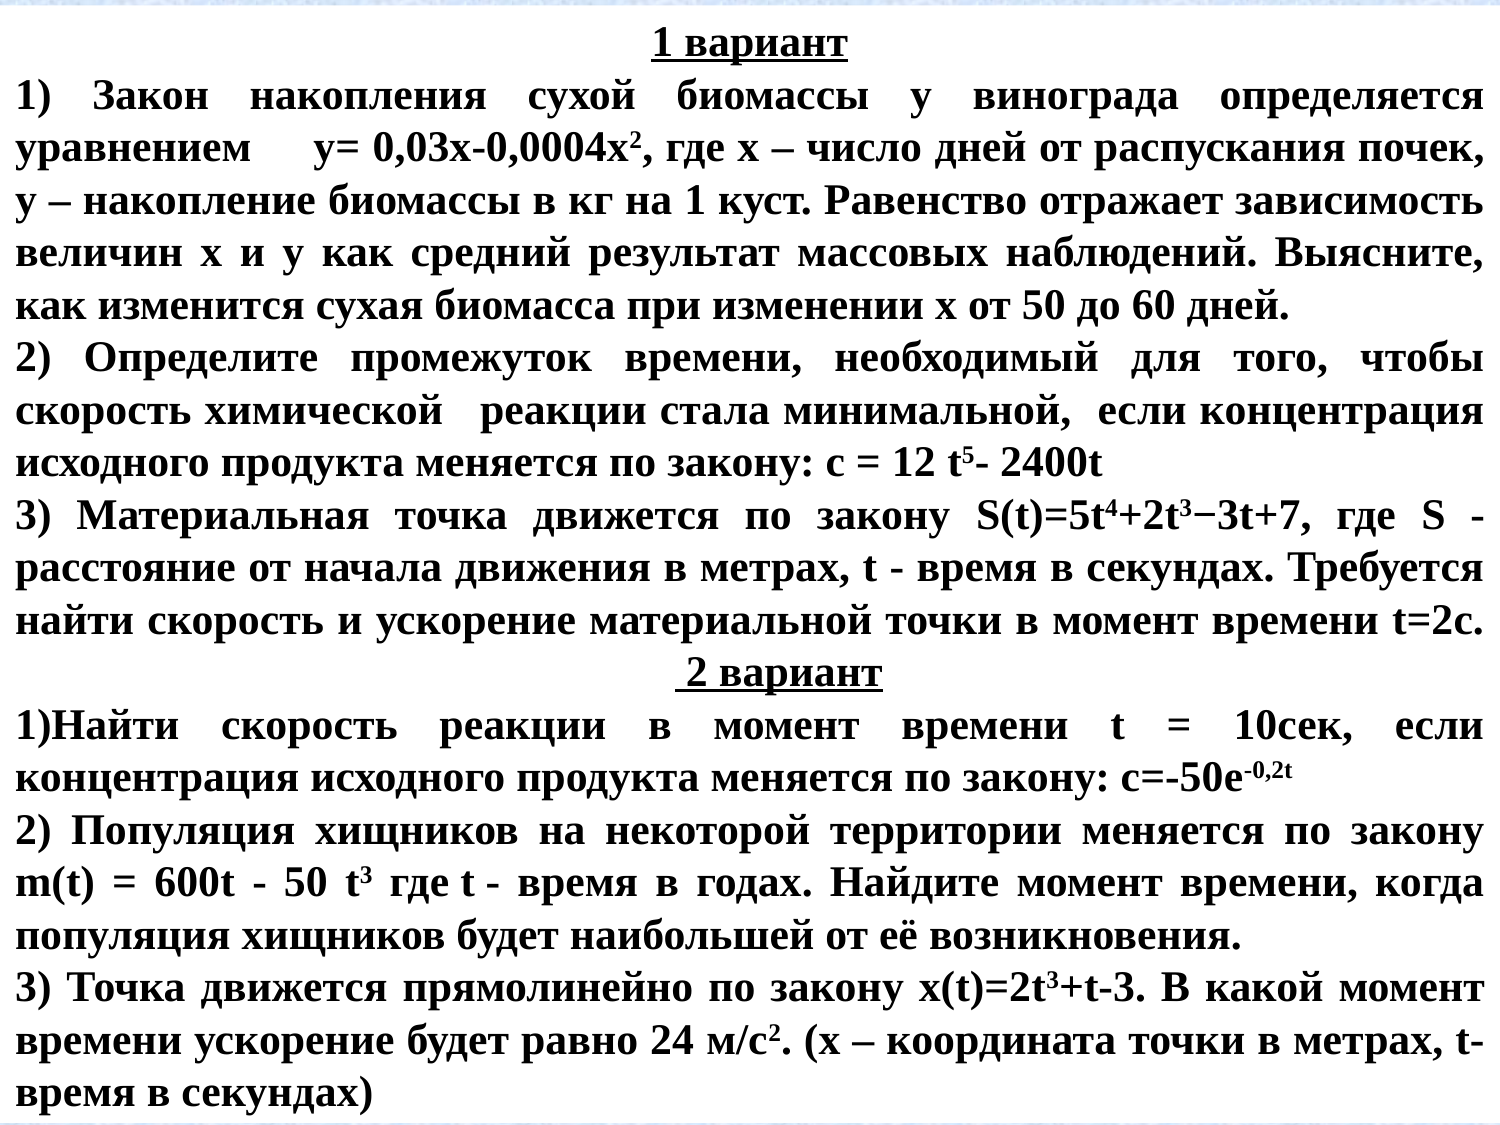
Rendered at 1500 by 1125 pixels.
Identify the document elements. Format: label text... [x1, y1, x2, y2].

picture [0, 0, 1500, 5]
text_box 1 вариант 1) Закон накопления сухой биомассы у винограда определяется уравнением y= 0,03х-0,0004х2, где x – число дней от распускания почек, y – накопление биомассы в кг на 1 куст. Равенство отражает зависимость величин x и y как средний результат массовых наблюдений. Выясните, как изменится сухая биомасса при изменении x от 50 до 60 дней. 2) Определите промежуток времени, необходимый для того, чтобы скорость химической реакции стала минимальной, если концентрация исходного продукта меняется по закону: с = 12 t5- 2400t 3) Материальная точка движется по закону S(t)=5t4+2t3−3t+7, где S - расстояние от начала движения в метрах, t - время в секундах. Требуется найти скорость и ускорение материальной точки в момент времени t=2c. 2 вариант 1)Найти скорость реакции в момент времени t = 10сек, если концентрация исходного продукта меняется по закону: с=-50е-0,2t 2) Популяция хищников на некоторой территории меняется по закону m(t) = 600t - 50 t3 где t - время в годах. Найдите момент времени, когда популяция хищников будет наибольшей от её возникновения. 3) Точка движется прямолинейно по закону x(t)=2t3+t-3. В какой момент времени ускорение будет равно 24 м/с2. (х – координата точки в метрах, t- время в секундах) [0, 5, 1500, 1123]
